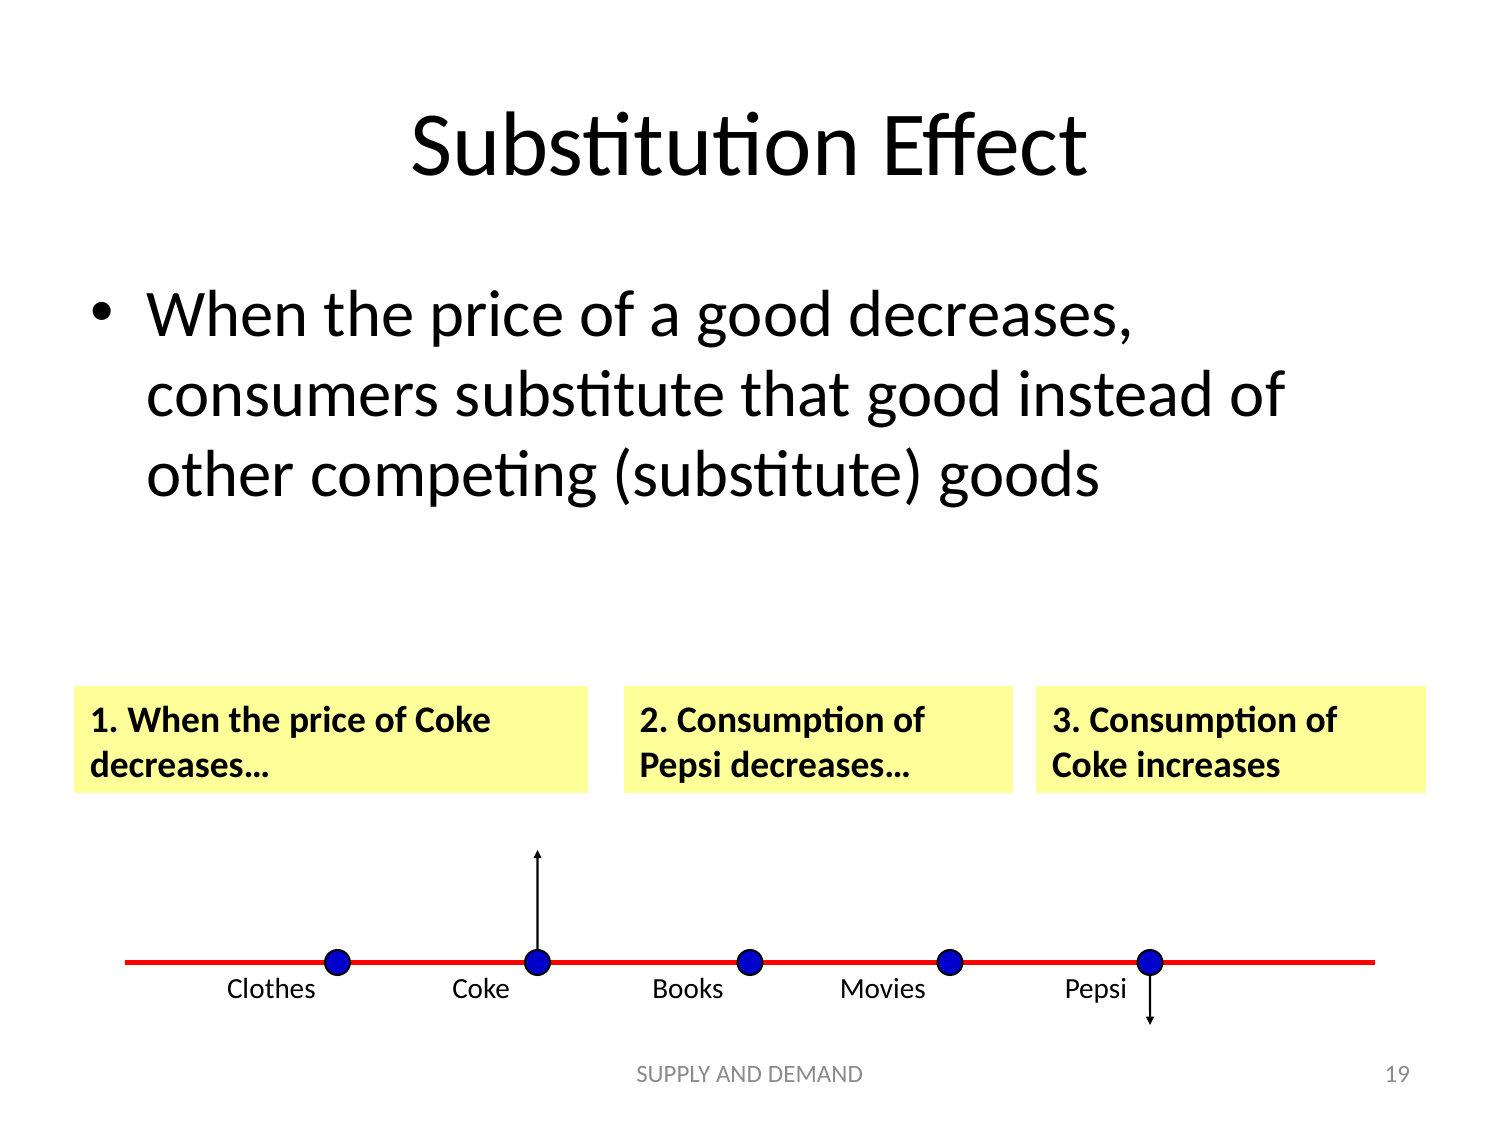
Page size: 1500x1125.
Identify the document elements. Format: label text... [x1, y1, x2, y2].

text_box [212, 949, 351, 1013]
slide_number 19 [1074, 1042, 1425, 1103]
footer SUPPLY AND DEMAND [512, 1042, 988, 1103]
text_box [1049, 949, 1163, 1013]
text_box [437, 949, 551, 1013]
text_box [824, 949, 963, 1013]
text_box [637, 949, 763, 1013]
text_box 2. Consumption of Pepsi decreases… [624, 687, 1013, 793]
text_box 3. Consumption of Coke increases [1037, 687, 1425, 793]
list When the price of a good decreases, consumers substitute that good instead of other competing (substitute) goods [74, 262, 1426, 613]
title Substitution Effect [74, 44, 1426, 233]
text_box [533, 849, 542, 948]
text_box 1. When the price of Coke decreases… [74, 687, 588, 793]
